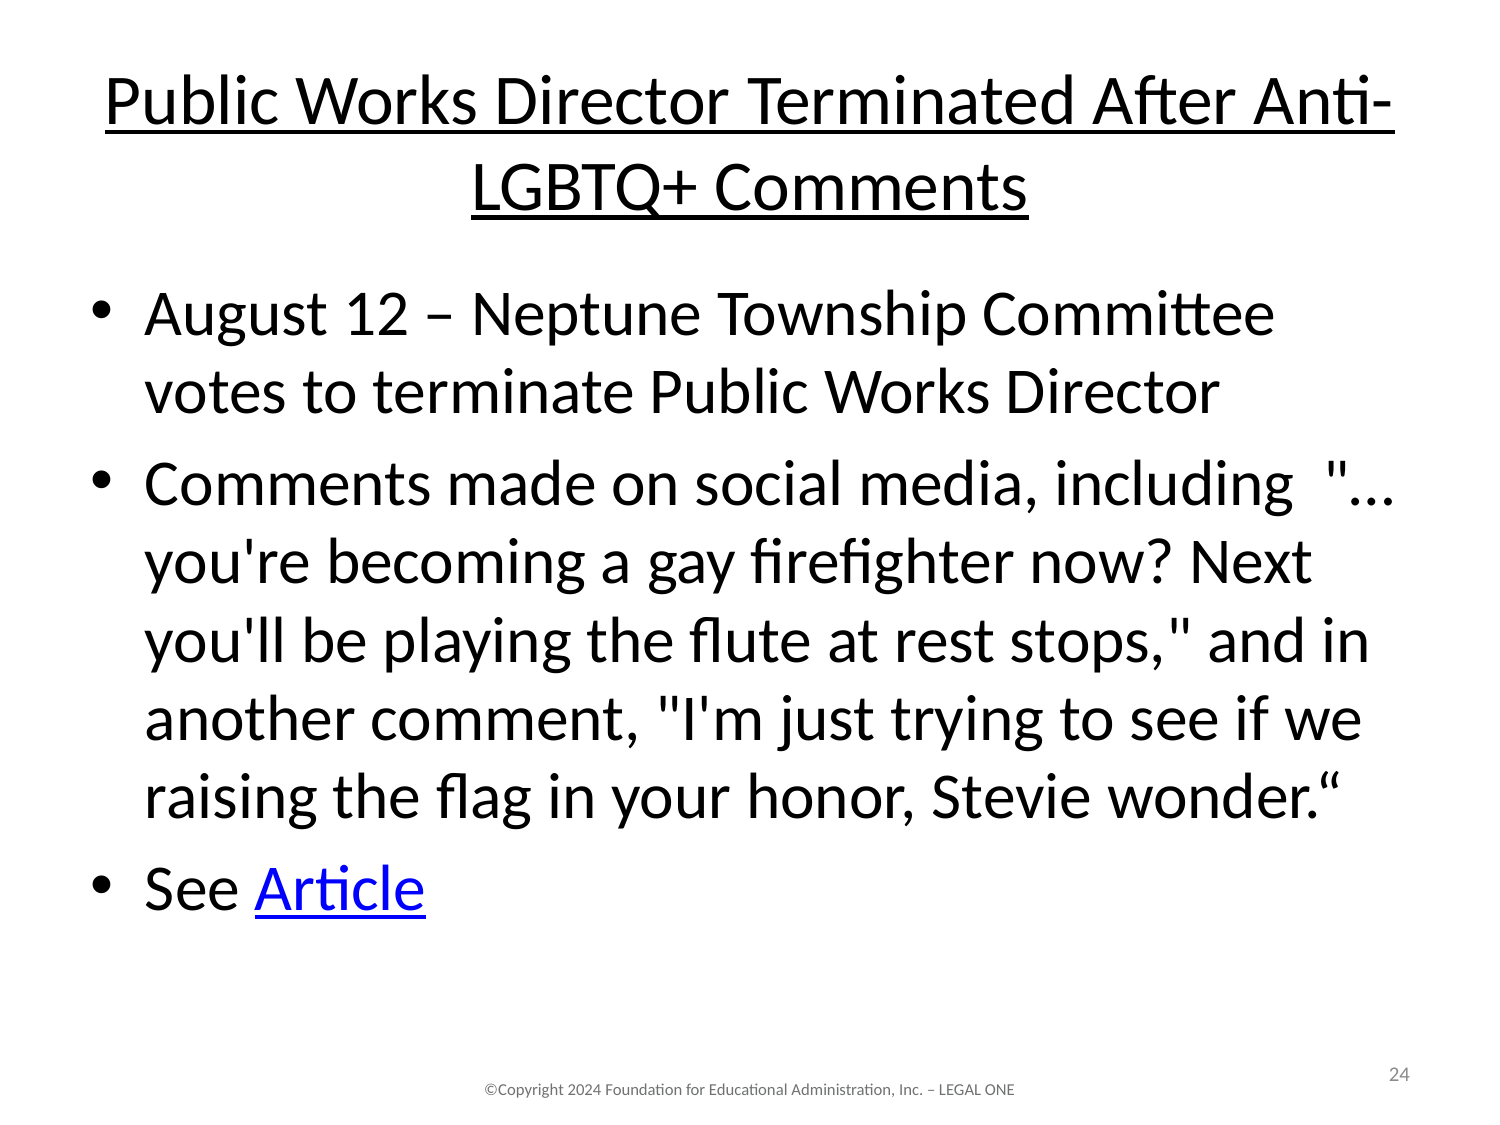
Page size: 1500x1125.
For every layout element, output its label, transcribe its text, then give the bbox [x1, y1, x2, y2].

title Public Works Director Terminated After Anti-LGBTQ+ Comments [75, 45, 1425, 233]
slide_number 24 [1074, 1042, 1425, 1103]
list August 12 – Neptune Township Committee votes to terminate Public Works Director Comments made on social media, including "… you're becoming a gay firefighter now? Next you'll be playing the flute at rest stops," and in another comment, "I'm just trying to see if we raising the flag in your honor, Stevie wonder.“ See Article [75, 262, 1425, 1005]
